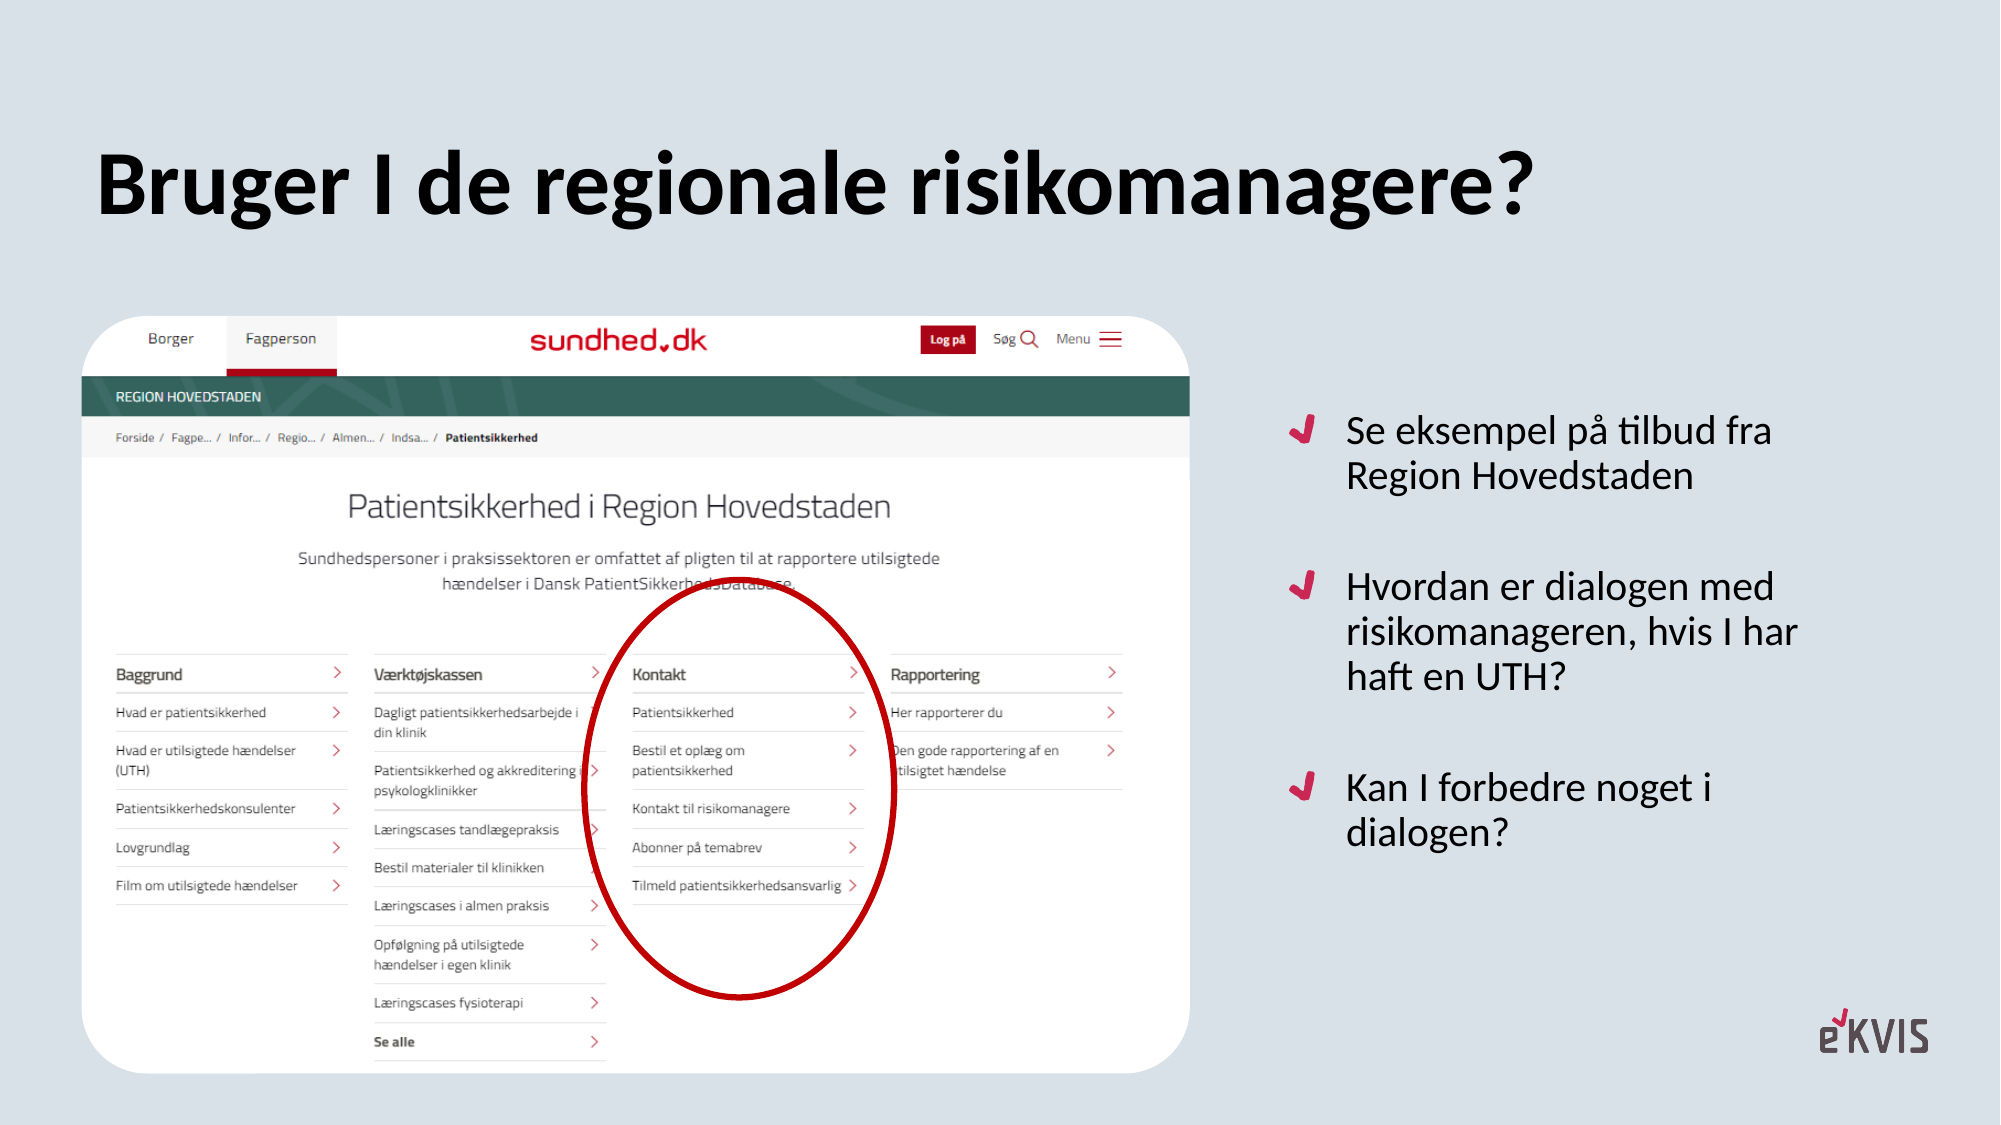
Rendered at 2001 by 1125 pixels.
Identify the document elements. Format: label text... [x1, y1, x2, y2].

picture [1820, 1008, 1928, 1053]
picture [1289, 771, 1315, 801]
picture [81, 315, 1190, 1074]
list Se eksempel på tilbud fra Region Hovedstaden Hvordan er dialogen med risikomanageren, hvis I har haft en UTH? Kan I forbedre noget i dialogen? [1274, 330, 1856, 1012]
picture [1289, 414, 1315, 444]
picture [1289, 570, 1315, 600]
title Bruger I de regionale risikomanagere? [81, 127, 1892, 284]
